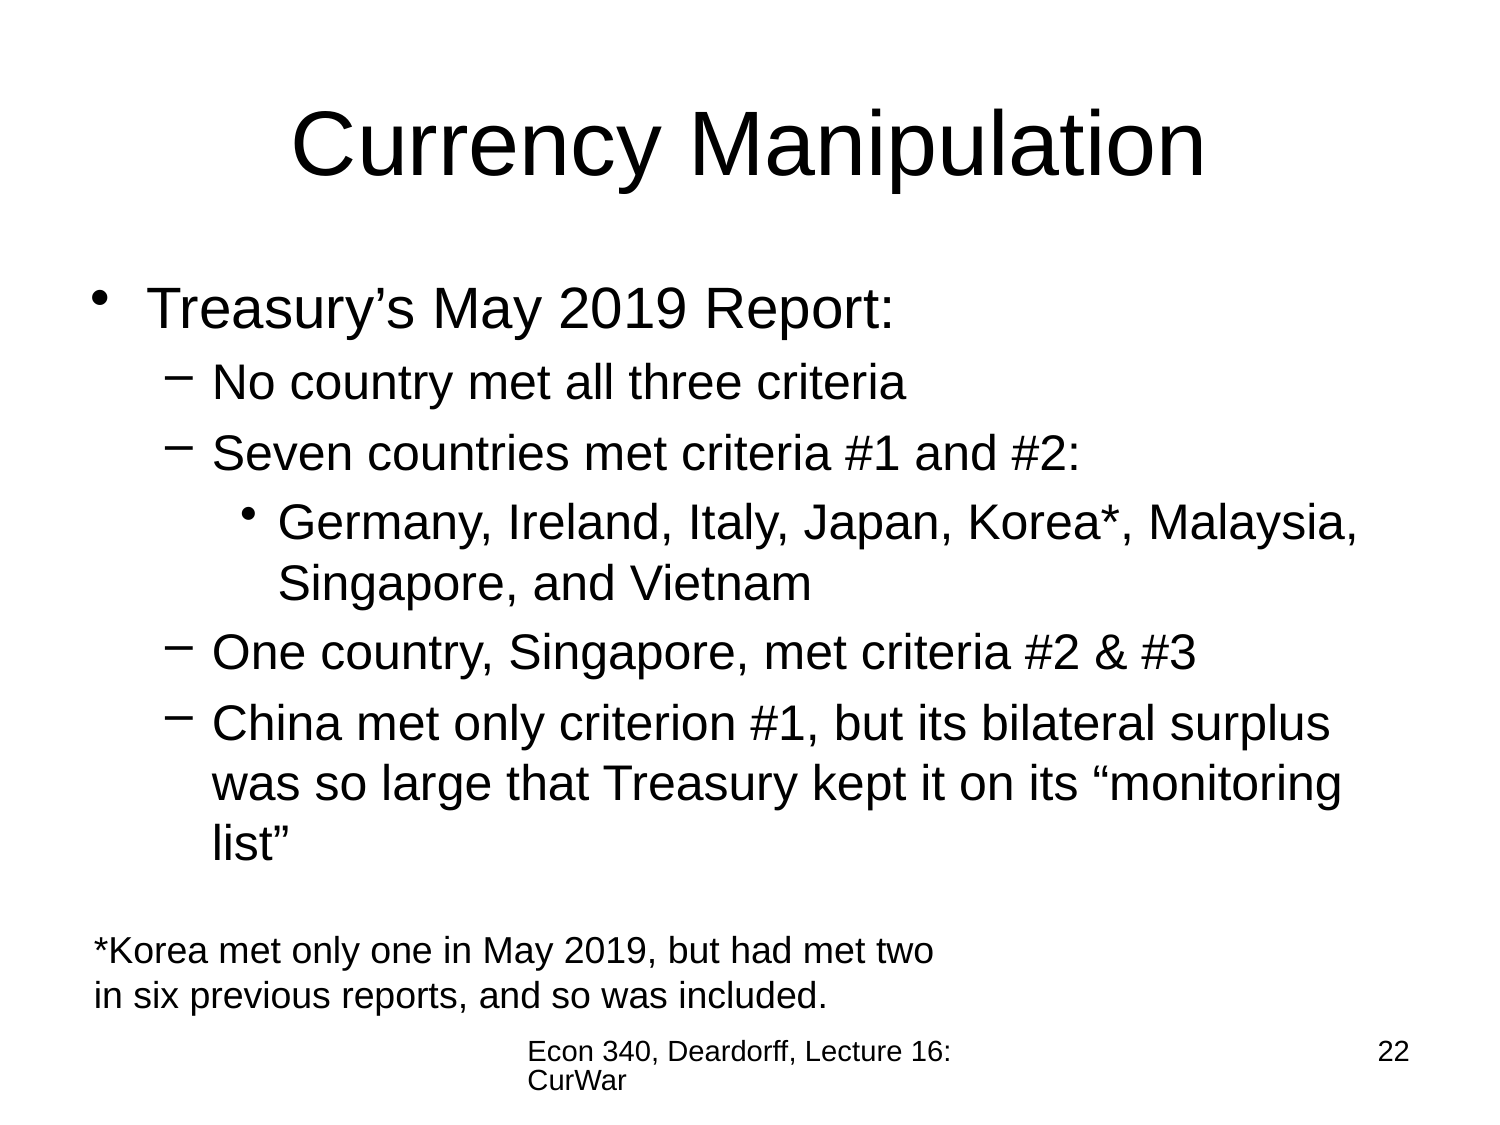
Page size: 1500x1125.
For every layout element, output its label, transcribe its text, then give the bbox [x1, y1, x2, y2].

list Treasury’s May 2019 Report: No country met all three criteria Seven countries met criteria #1 and #2: Germany, Ireland, Italy, Japan, Korea*, Malaysia, Singapore, and Vietnam One country, Singapore, met criteria #2 & #3 China met only criterion #1, but its bilateral surplus was so large that Treasury kept it on its “monitoring list” [74, 262, 1426, 1006]
text_box *Korea met only one in May 2019, but had met two in six previous reports, and so was included. [79, 918, 965, 1024]
slide_number 22 [1074, 1024, 1426, 1103]
title Currency Manipulation [74, 44, 1426, 233]
footer Econ 340, Deardorff, Lecture 16: CurWar [512, 1024, 988, 1103]
